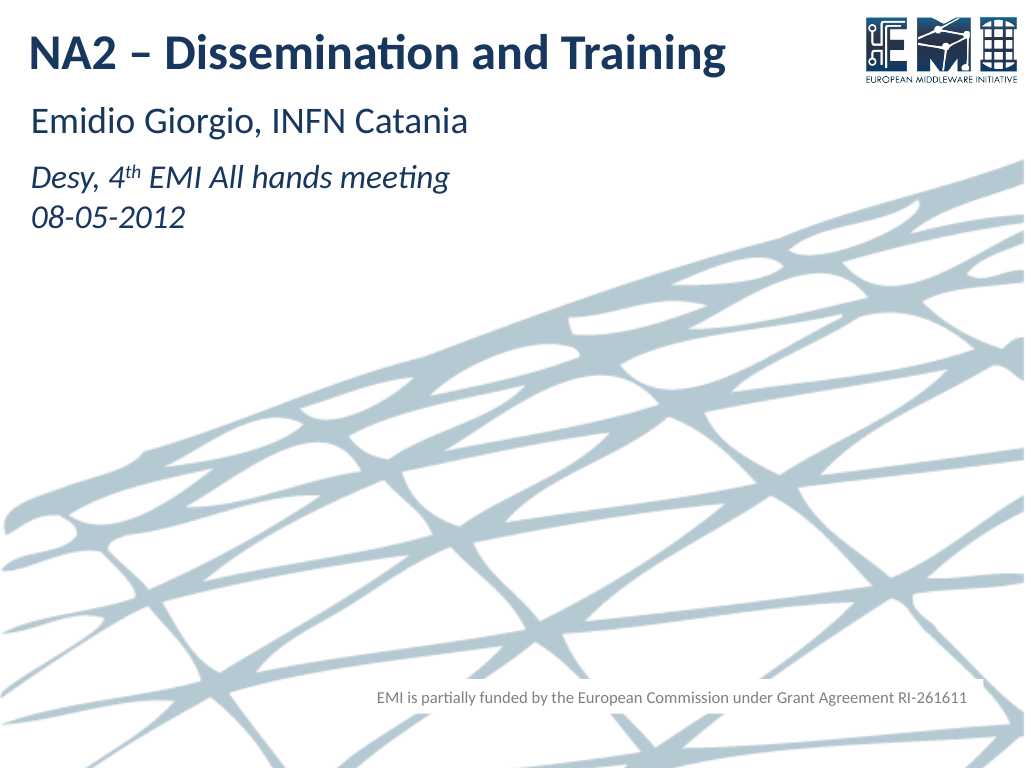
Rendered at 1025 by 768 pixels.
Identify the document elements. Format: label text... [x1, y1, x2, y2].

title NA2 – Dissemination and Training [4, 0, 737, 124]
list Desy, 4th EMI All hands meeting 08-05-2012 [16, 147, 513, 243]
picture [0, 159, 1025, 768]
picture [866, 17, 1017, 83]
list Emidio Giorgio, INFN Catania [16, 88, 595, 160]
